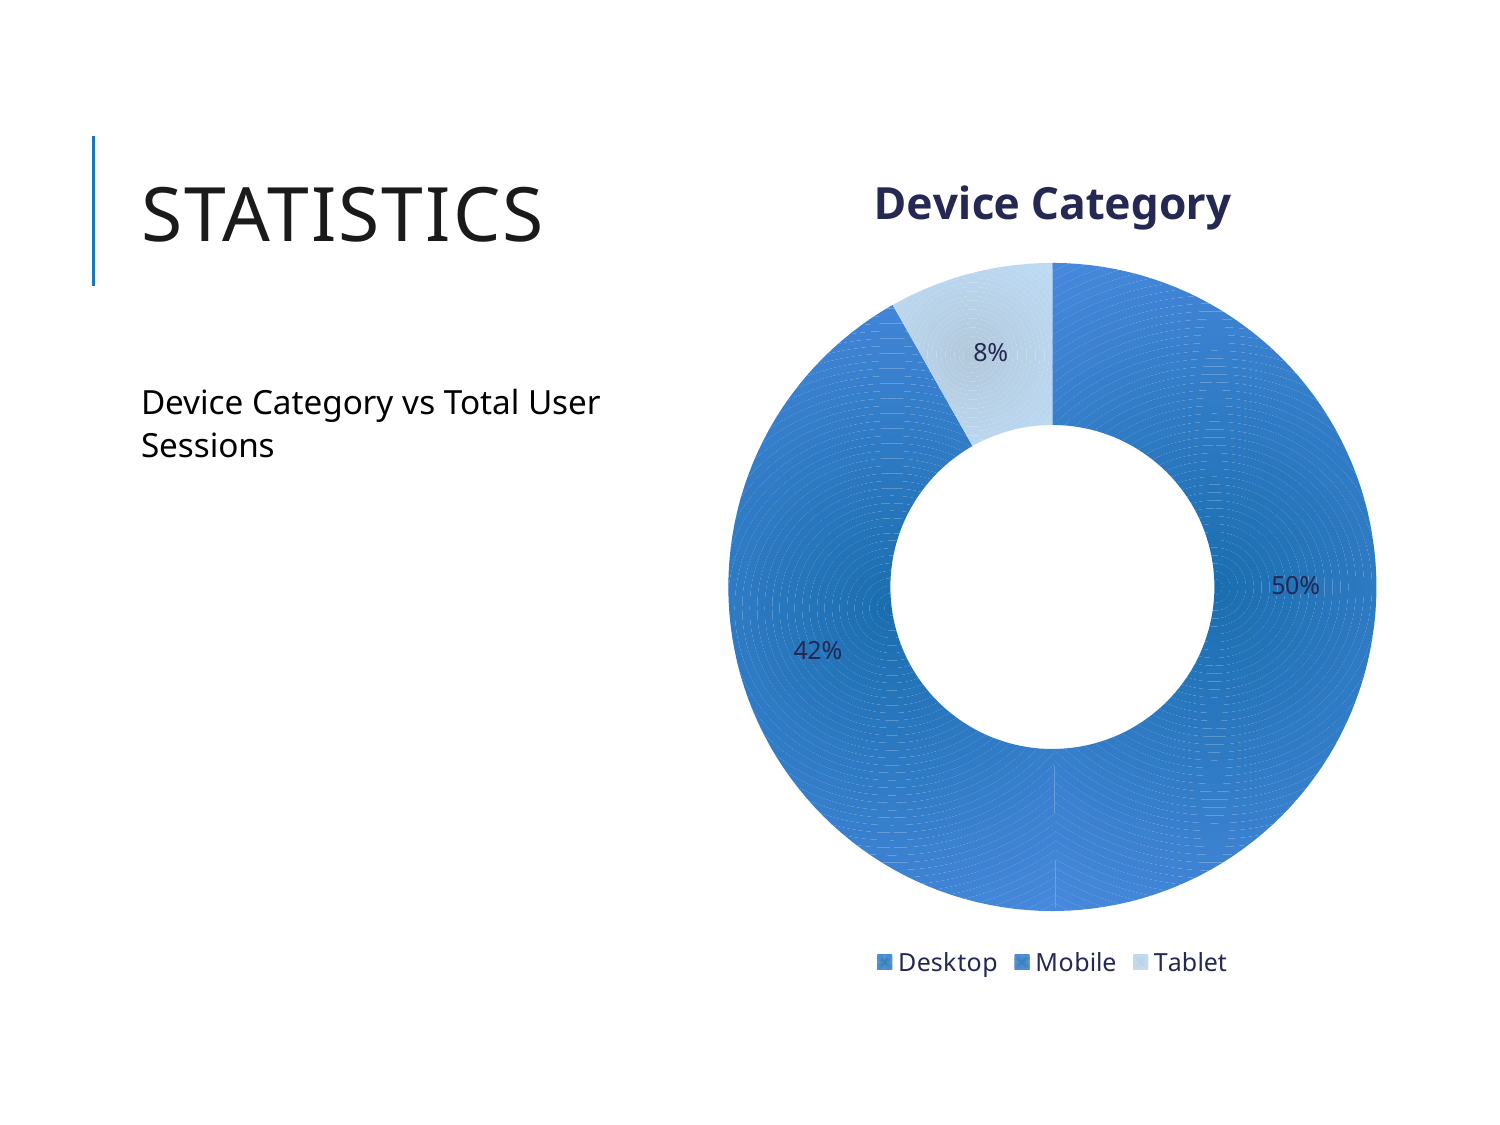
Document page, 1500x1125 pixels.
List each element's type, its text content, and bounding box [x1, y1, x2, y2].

title Statistics [126, 77, 666, 363]
chart [702, 134, 1402, 986]
list Device Category vs Total User Sessions [126, 370, 666, 988]
